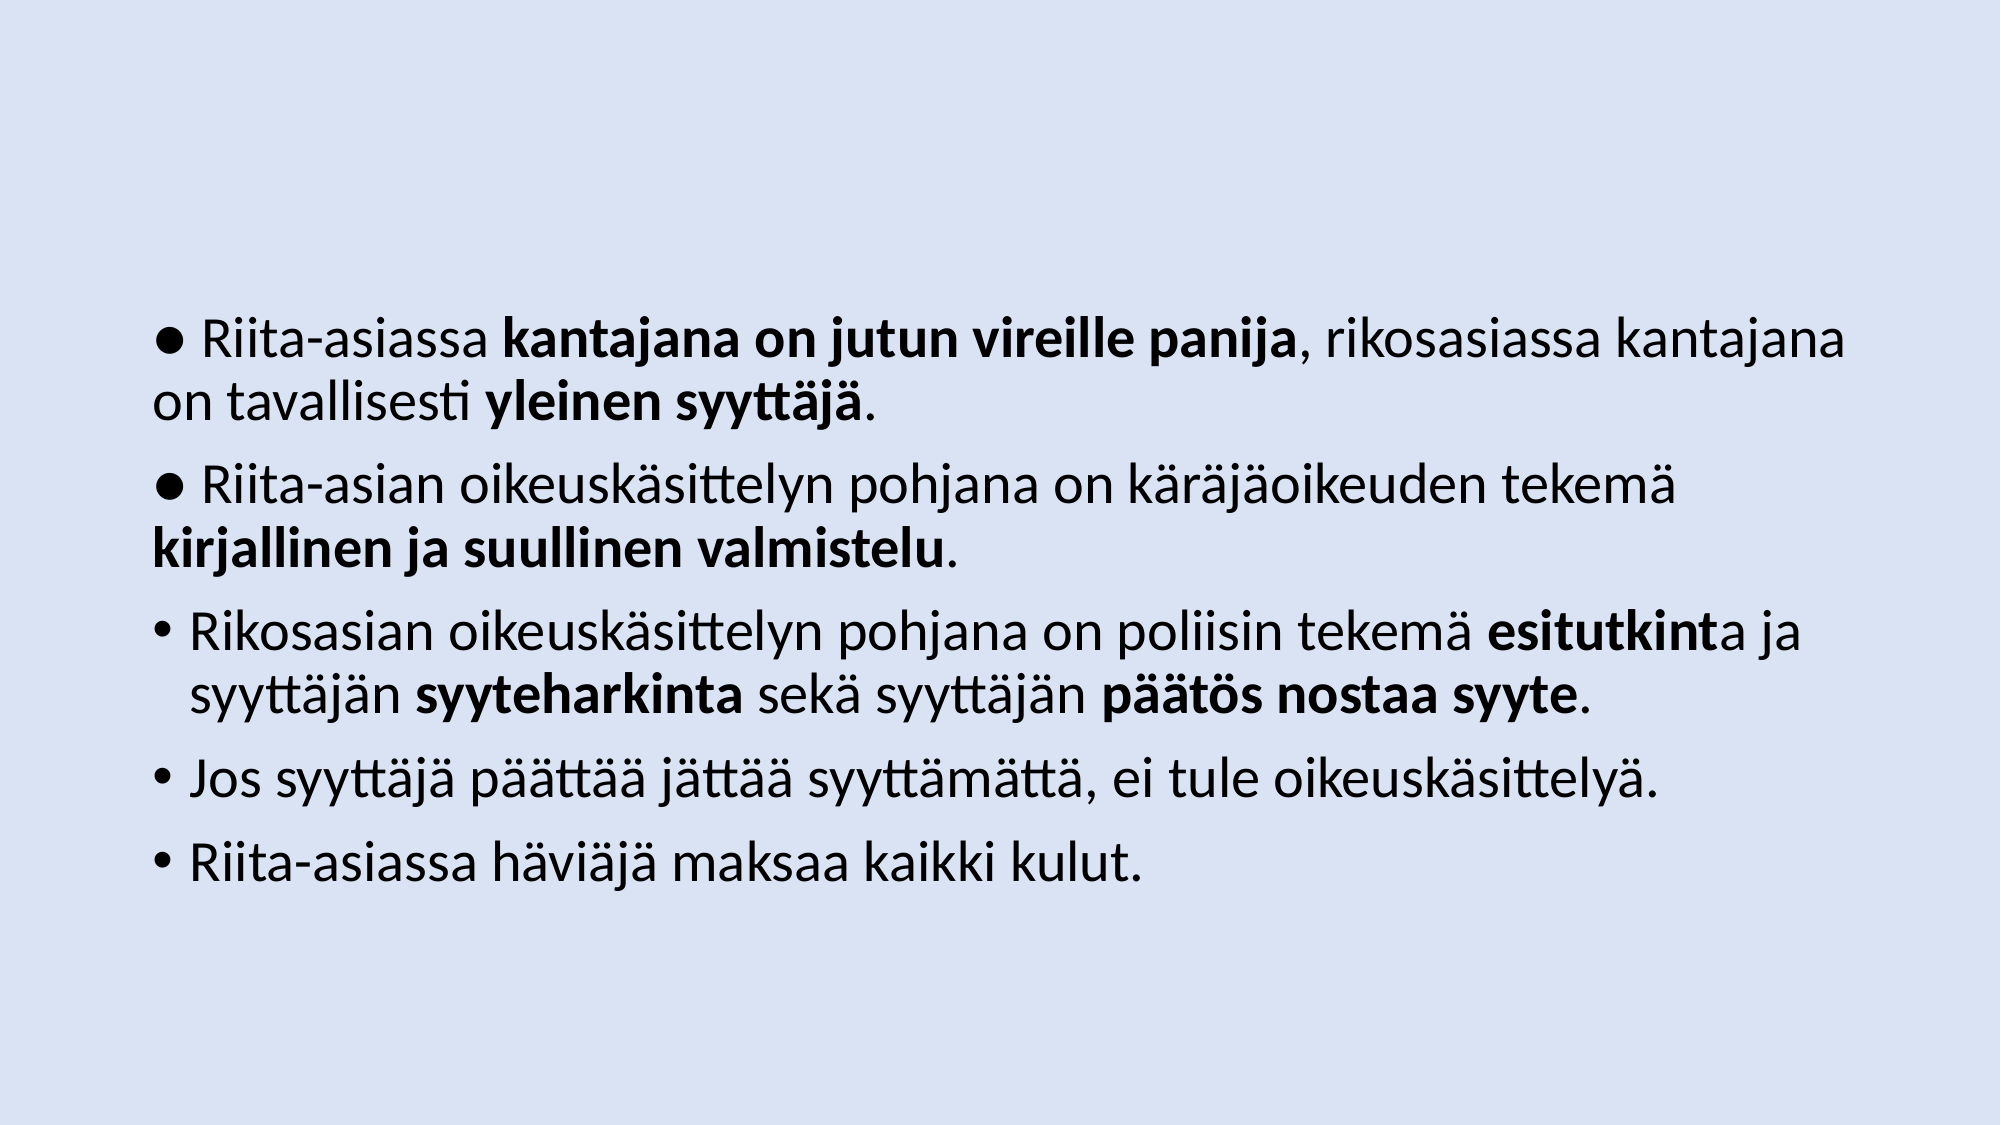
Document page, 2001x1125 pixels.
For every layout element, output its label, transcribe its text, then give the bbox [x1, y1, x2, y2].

list ● Riita-asiassa kantajana on jutun vireille panija, rikosasiassa kantajana on tavallisesti yleinen syyttäjä. ● Riita-asian oikeuskäsittelyn pohjana on käräjäoikeuden tekemä kirjallinen ja suullinen valmistelu. Rikosasian oikeuskäsittelyn pohjana on poliisin tekemä esitutkinta ja syyttäjän syyteharkinta sekä syyttäjän päätös nostaa syyte. Jos syyttäjä päättää jättää syyttämättä, ei tule oikeuskäsittelyä. Riita-asiassa häviäjä maksaa kaikki kulut. [137, 299, 1863, 1014]
